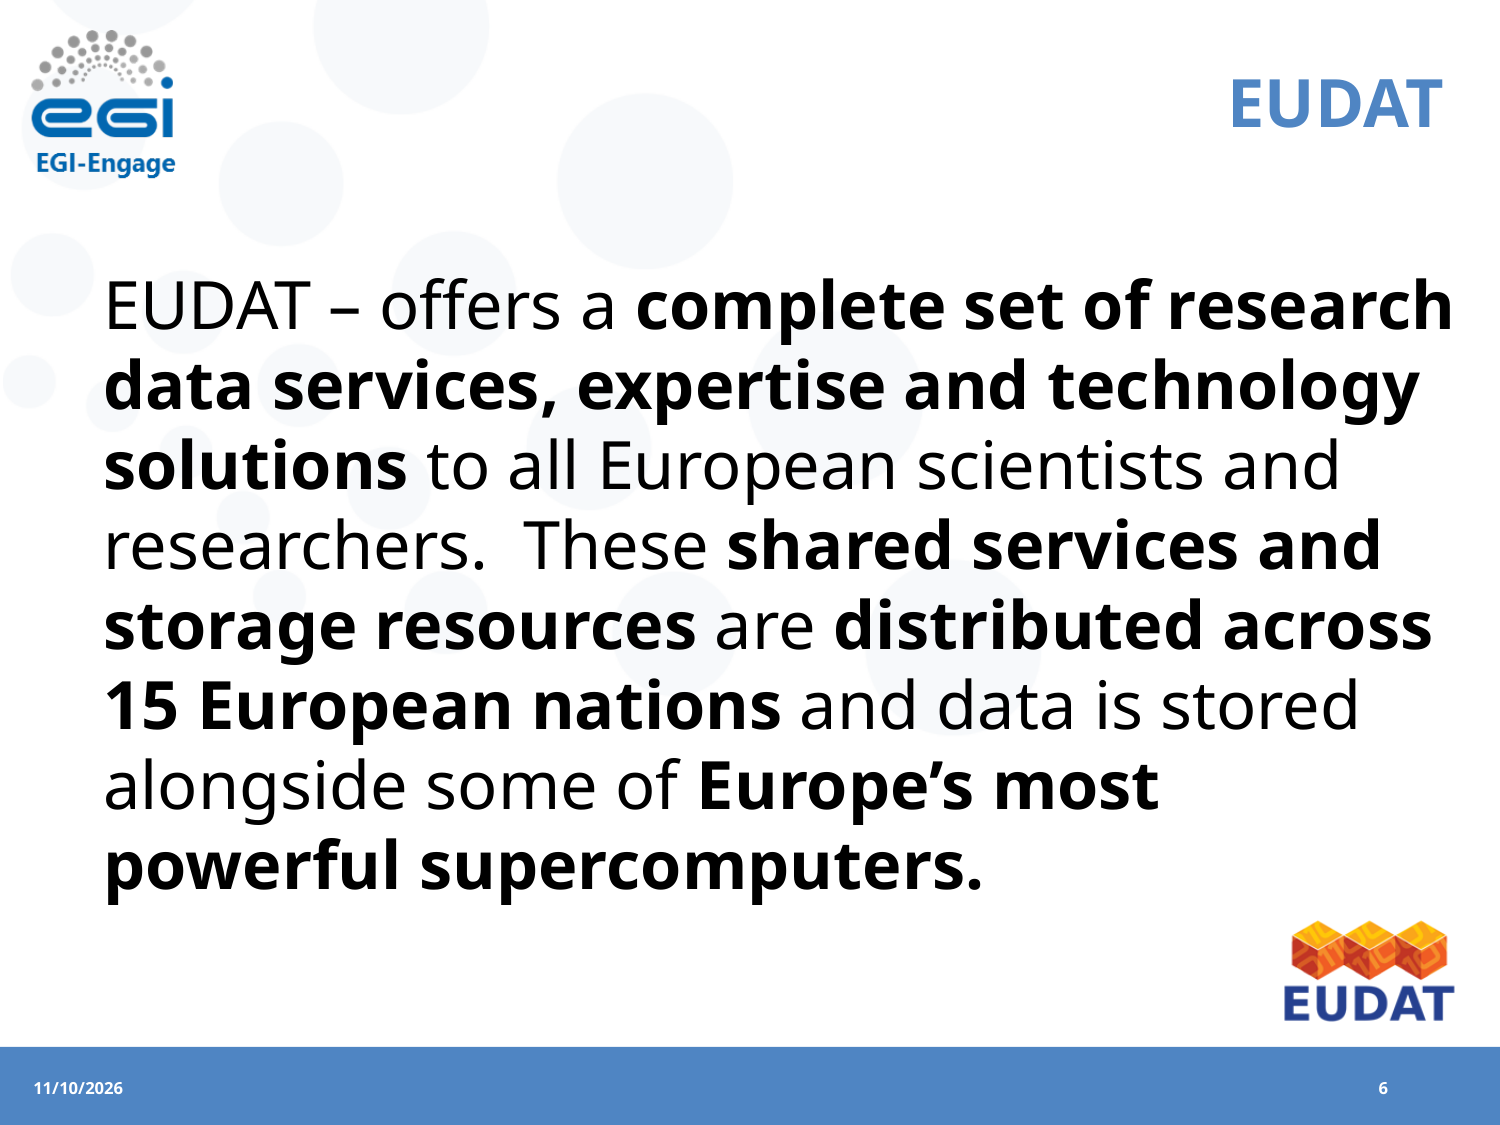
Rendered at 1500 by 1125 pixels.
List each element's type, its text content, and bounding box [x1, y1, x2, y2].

text_box EUDAT – offers a complete set of research data services, expertise and technology solutions to all European scientists and researchers. These shared services and storage resources are distributed across 15 European nations and data is stored alongside some of Europe’s most powerful supercomputers. [88, 255, 1471, 1041]
picture [3, 0, 1076, 772]
title EUDAT [253, 30, 1459, 171]
picture [1282, 916, 1457, 1024]
